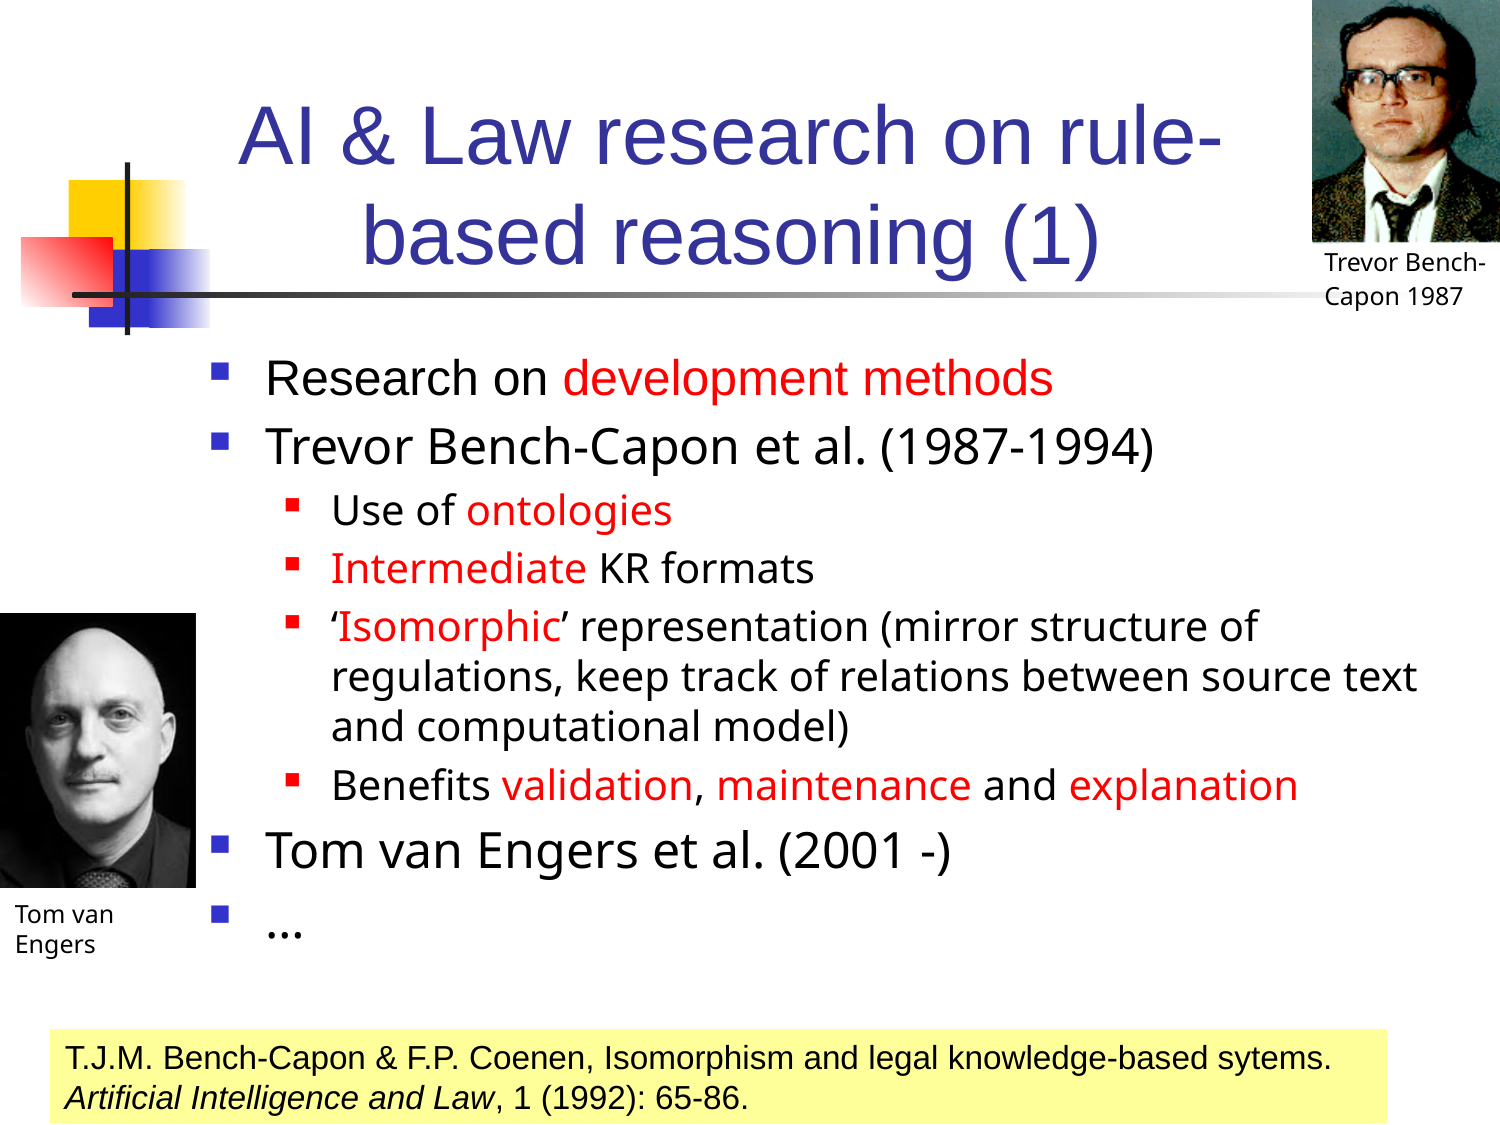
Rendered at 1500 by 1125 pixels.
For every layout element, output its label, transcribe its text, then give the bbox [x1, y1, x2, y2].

title AI & Law research on rule-based reasoning (1) [188, 101, 1275, 289]
picture [1312, 0, 1500, 244]
picture [0, 613, 197, 888]
list Research on development methods Trevor Bench-Capon et al. (1987-1994) Use of ontologies Intermediate KR formats ‘Isomorphic’ representation (mirror structure of regulations, keep track of relations between source text and computational model) Benefits validation, maintenance and explanation Tom van Engers et al. (2001 -) … [193, 337, 1469, 1013]
text_box T.J.M. Bench-Capon & F.P. Coenen, Isomorphism and legal knowledge-based sytems. Artificial Intelligence and Law, 1 (1992): 65-86. [49, 1029, 1388, 1124]
text_box Trevor Bench-Capon 1987 [1309, 250, 1500, 319]
text_box Tom van Engers [0, 891, 208, 966]
